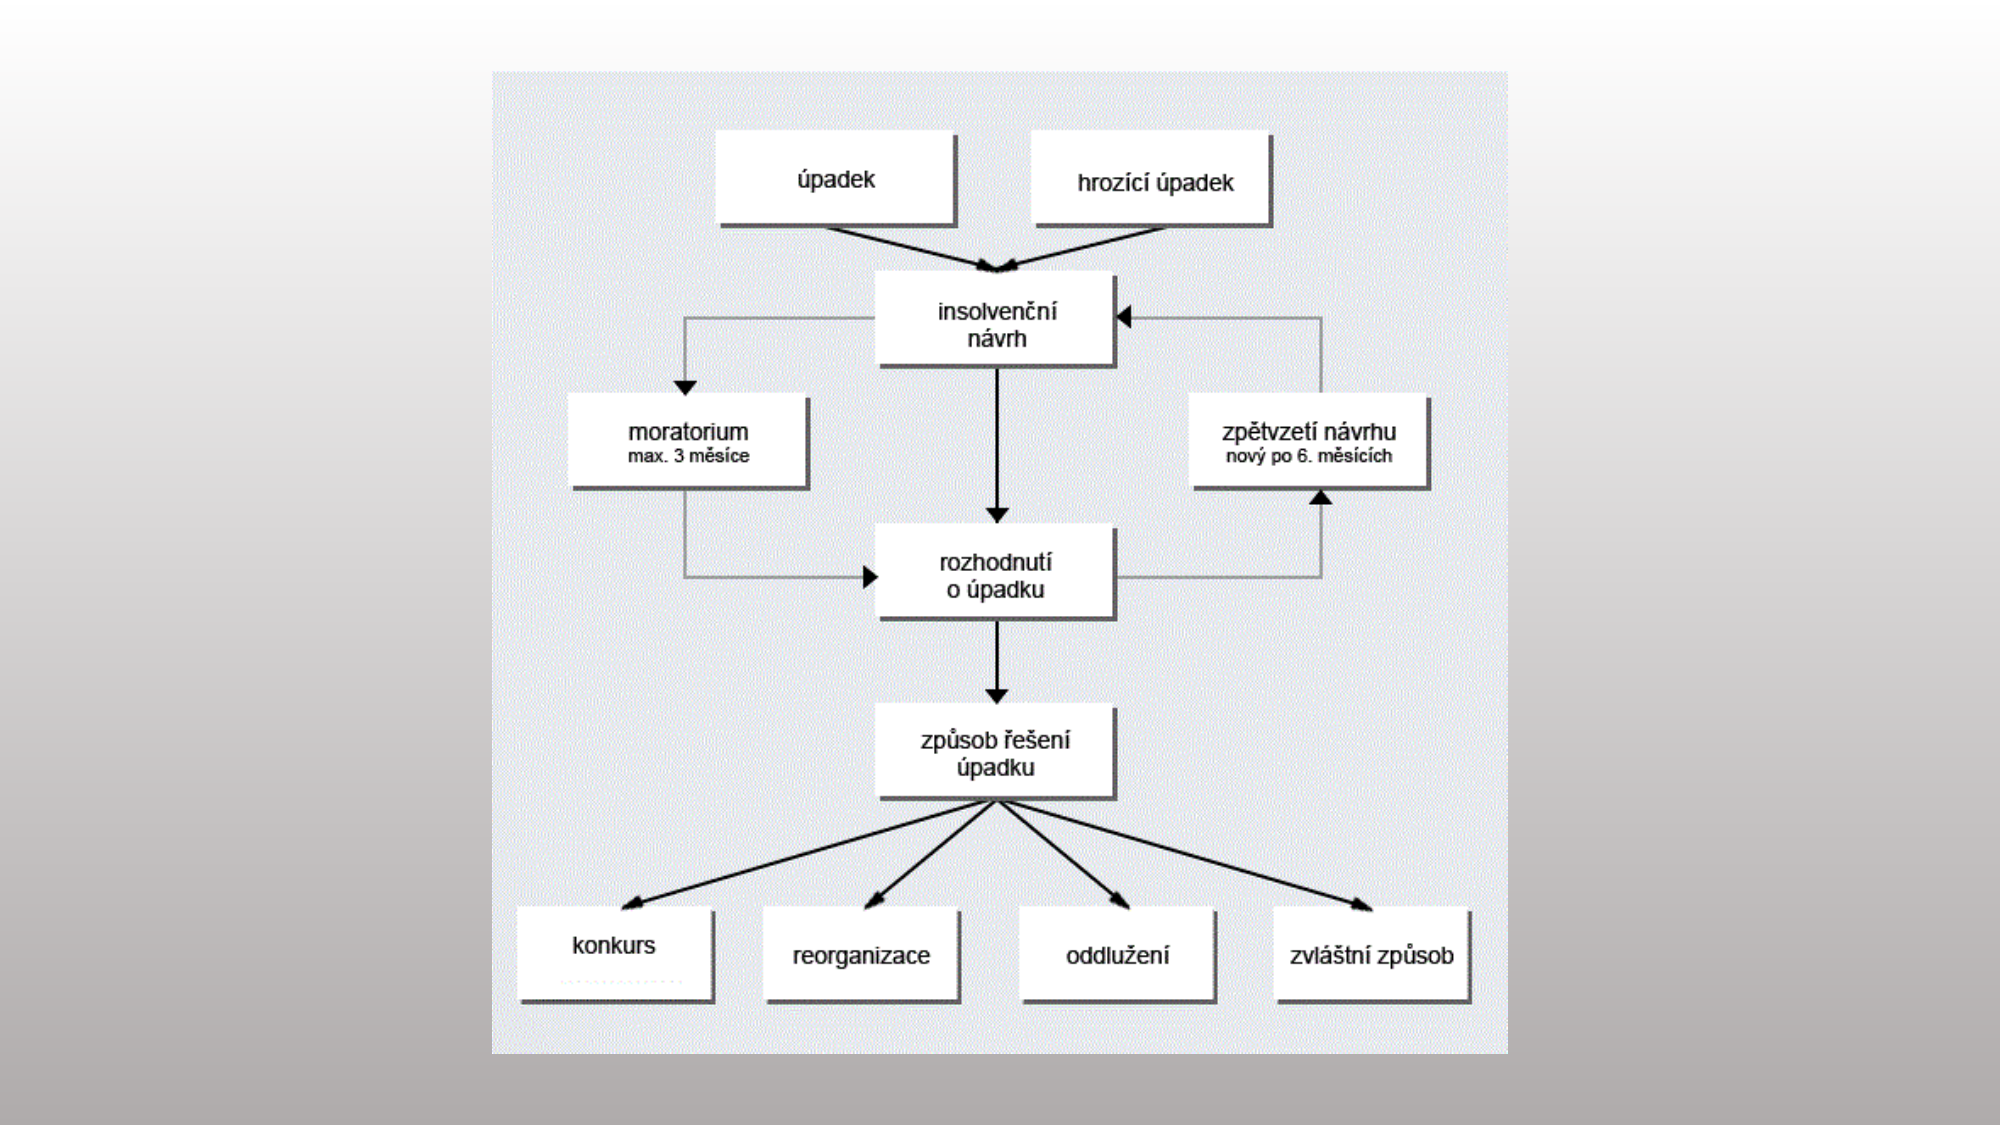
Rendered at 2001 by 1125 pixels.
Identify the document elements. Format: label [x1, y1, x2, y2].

picture [492, 71, 1508, 1054]
